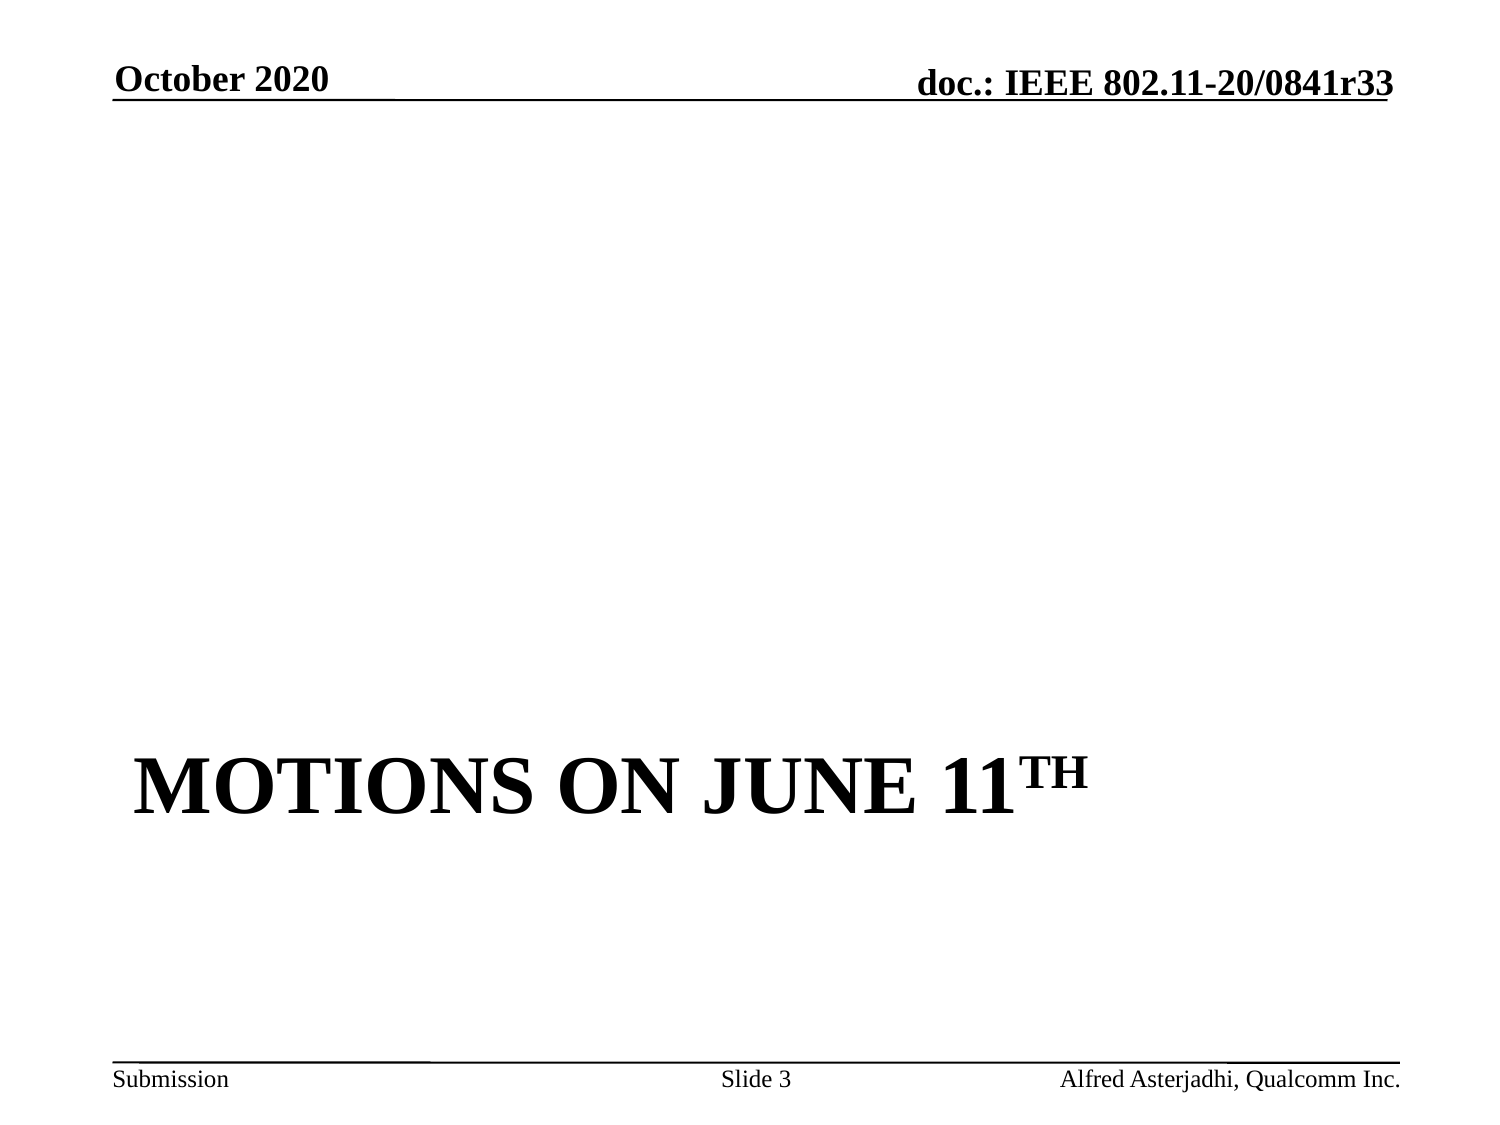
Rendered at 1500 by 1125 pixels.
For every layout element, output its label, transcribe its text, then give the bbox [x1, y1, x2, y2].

footer Alfred Asterjadhi, Qualcomm Inc. [878, 1061, 1402, 1093]
title Motions on June 11th [118, 722, 1394, 947]
slide_number Slide 3 [712, 1061, 800, 1123]
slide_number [114, 54, 423, 100]
